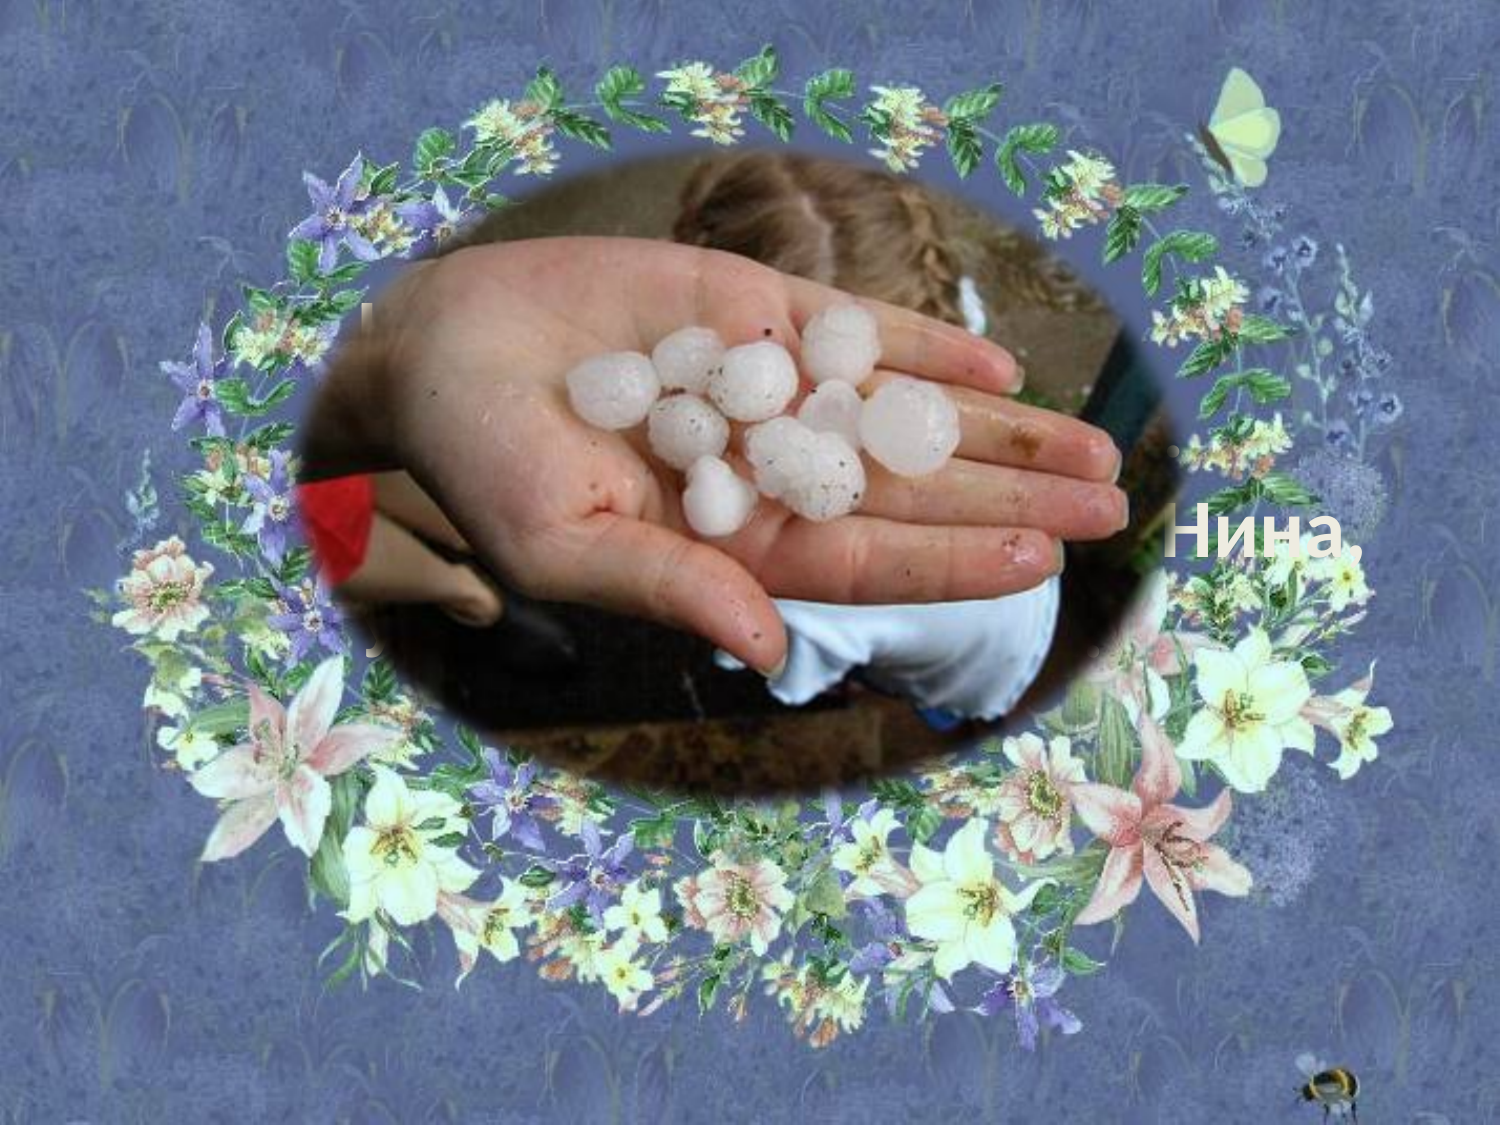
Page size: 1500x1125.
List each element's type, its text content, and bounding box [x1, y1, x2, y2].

picture [0, 0, 1500, 1125]
text_box На дворе переполох, С неба сыплется горох. Съела шесть горошин Нина, У неё теперь ангина. [1204, 267, 1384, 682]
